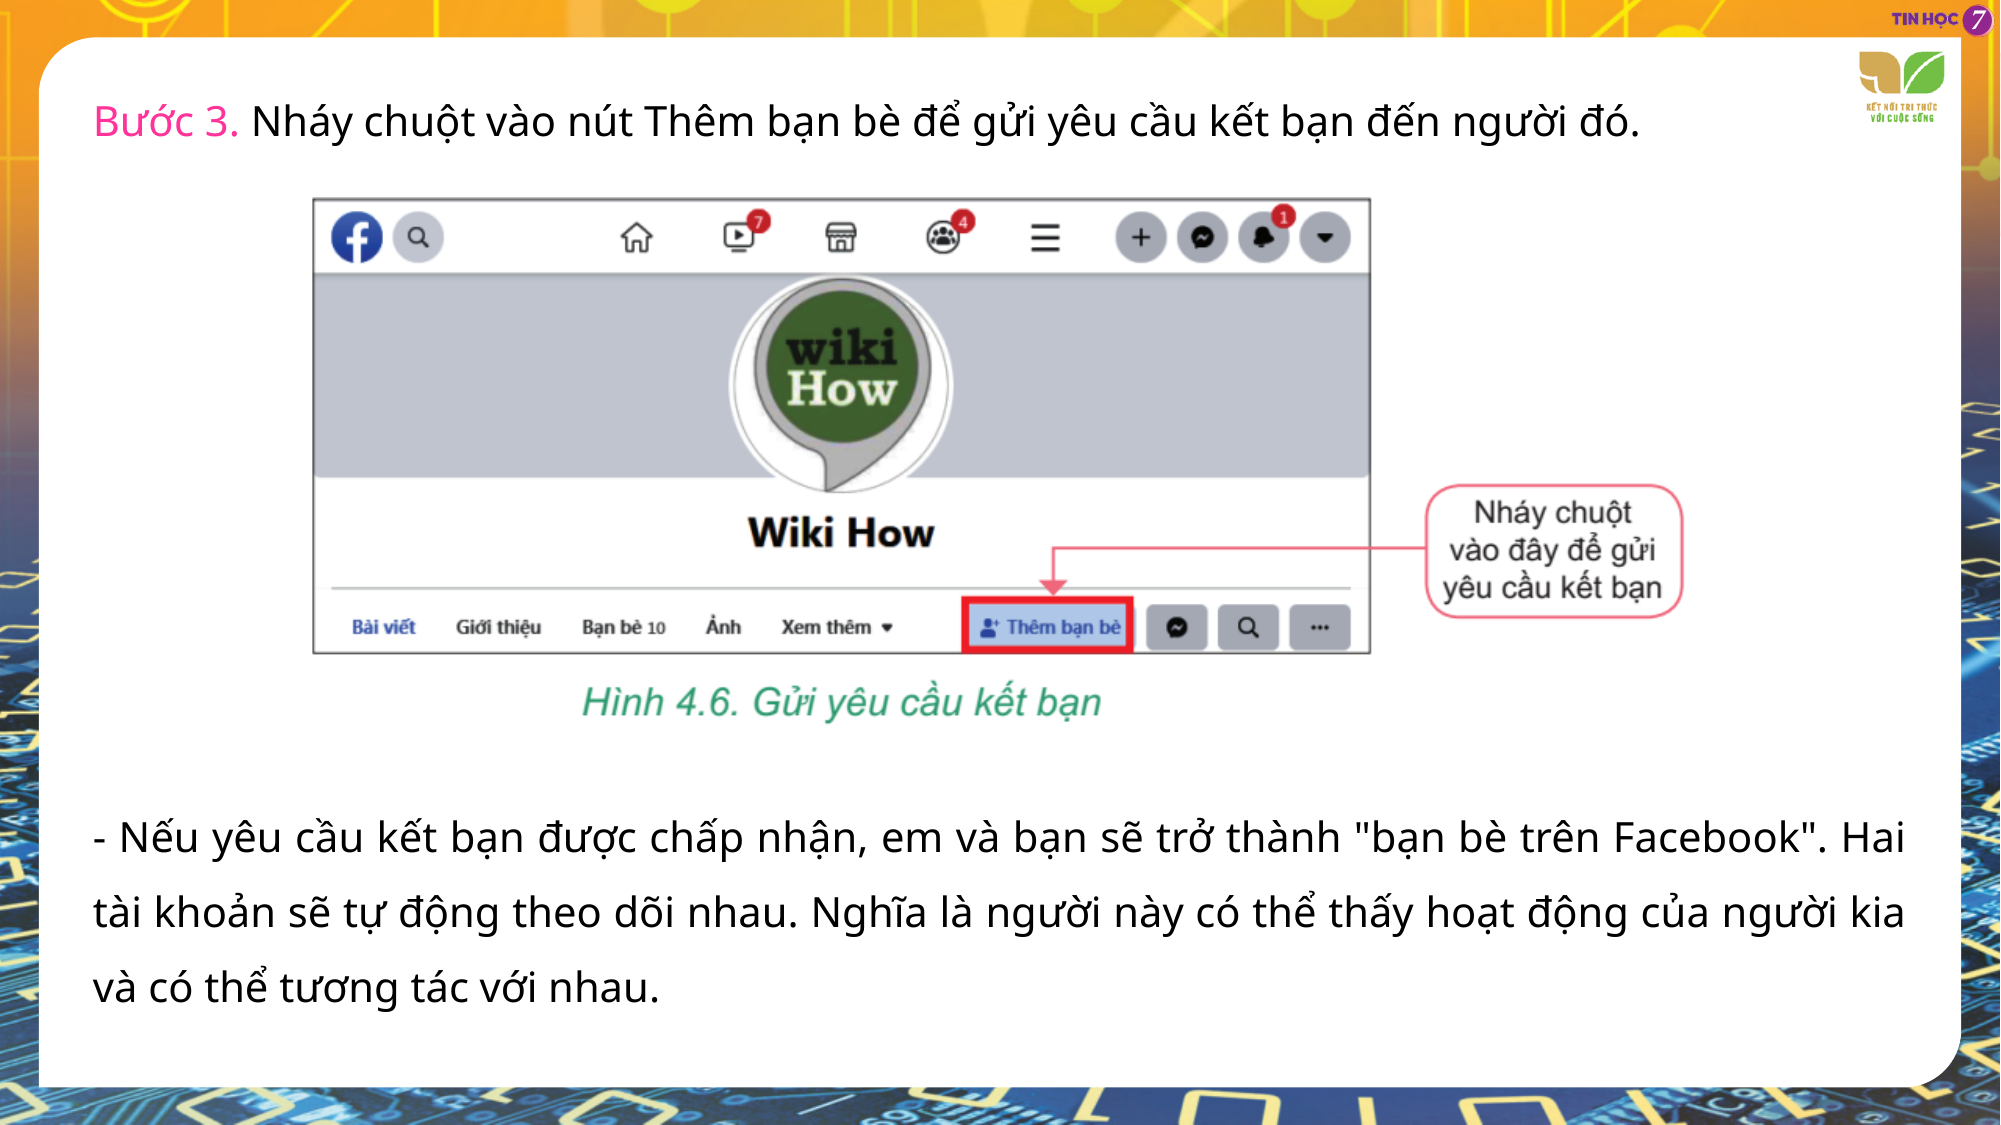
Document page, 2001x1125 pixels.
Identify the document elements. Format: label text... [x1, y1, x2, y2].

picture [0, 0, 2001, 1125]
text_box Bước 3. Nháy chuột vào nút Thêm bạn bè để gửi yêu cầu kết bạn đến người đó. [78, 62, 1922, 152]
text_box - Nếu yêu cầu kết bạn được chấp nhận, em và bạn sẽ trở thành "bạn bè trên Facebook". Hai tài khoản sẽ tự động theo dõi nhau. Nghĩa là người này có thể thấy hoạt động của người kia và có thể tương tác với nhau. [78, 778, 1922, 1019]
